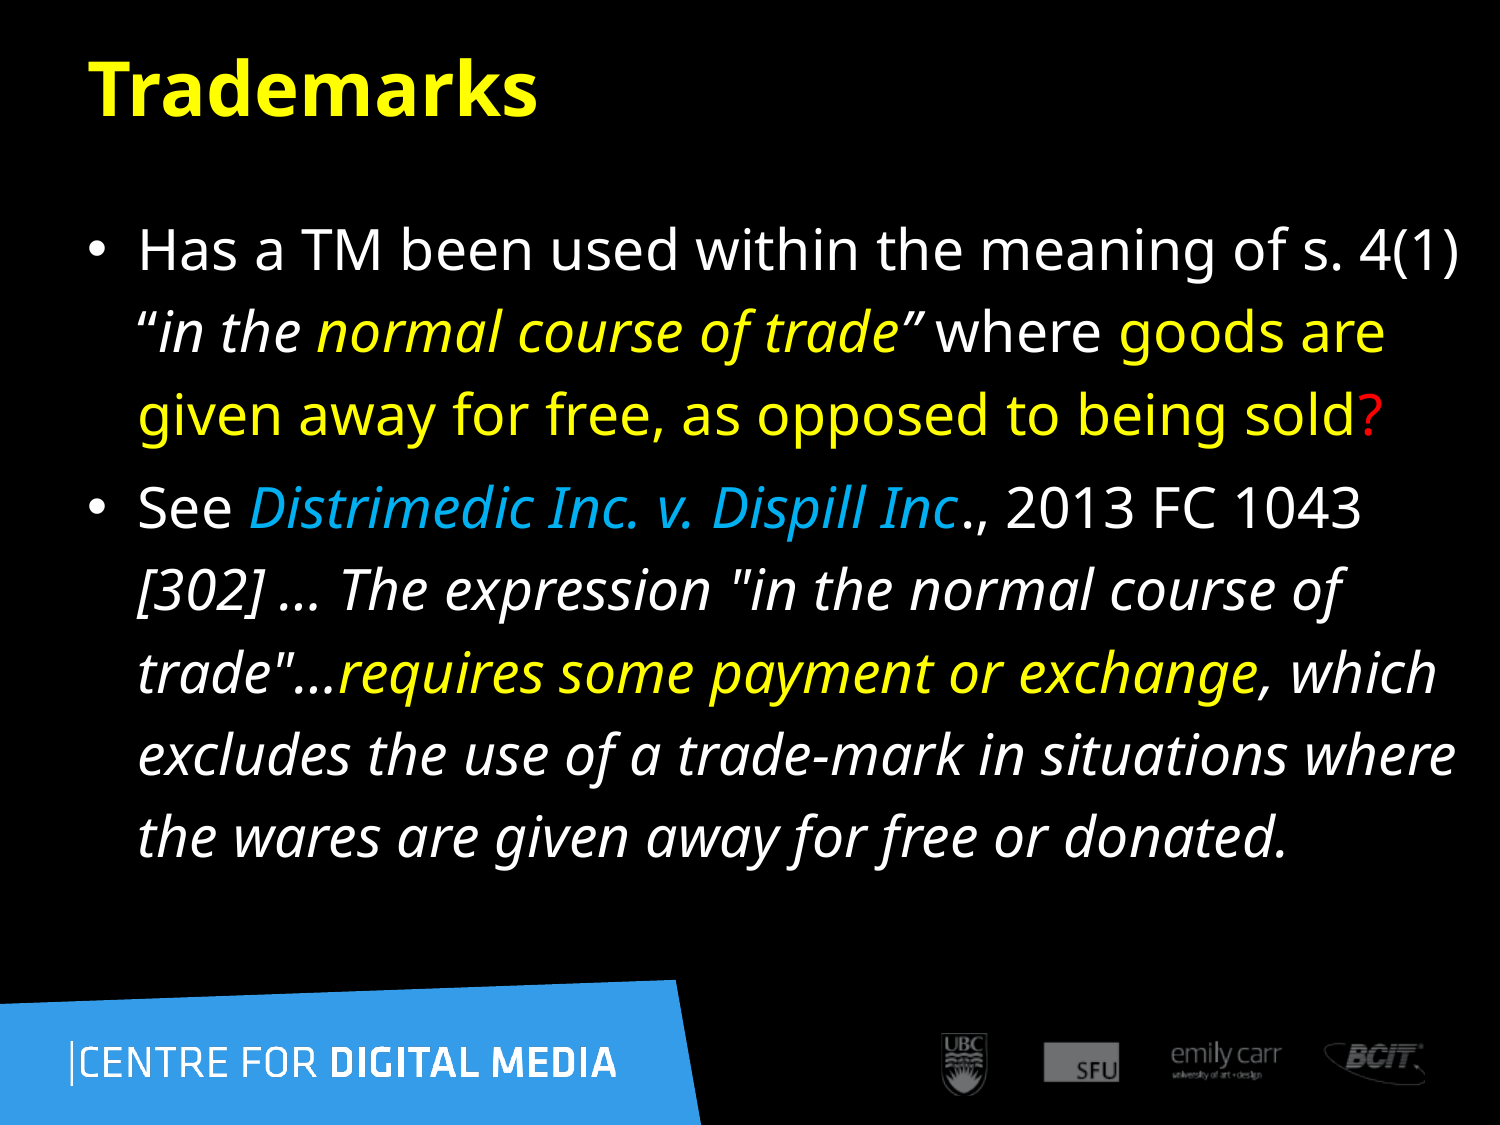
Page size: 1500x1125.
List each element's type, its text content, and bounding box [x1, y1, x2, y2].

list Has a TM been used within the meaning of s. 4(1) “in the normal course of trade” where goods are given away for free, as opposed to being sold? See Distrimedic Inc. v. Dispill Inc., 2013 FC 1043 [302] … The expression "in the normal course of trade"…requires some payment or exchange, which excludes the use of a trade-mark in situations where the wares are given away for free or donated. [75, 187, 1477, 944]
title Trademarks [75, 27, 1425, 145]
